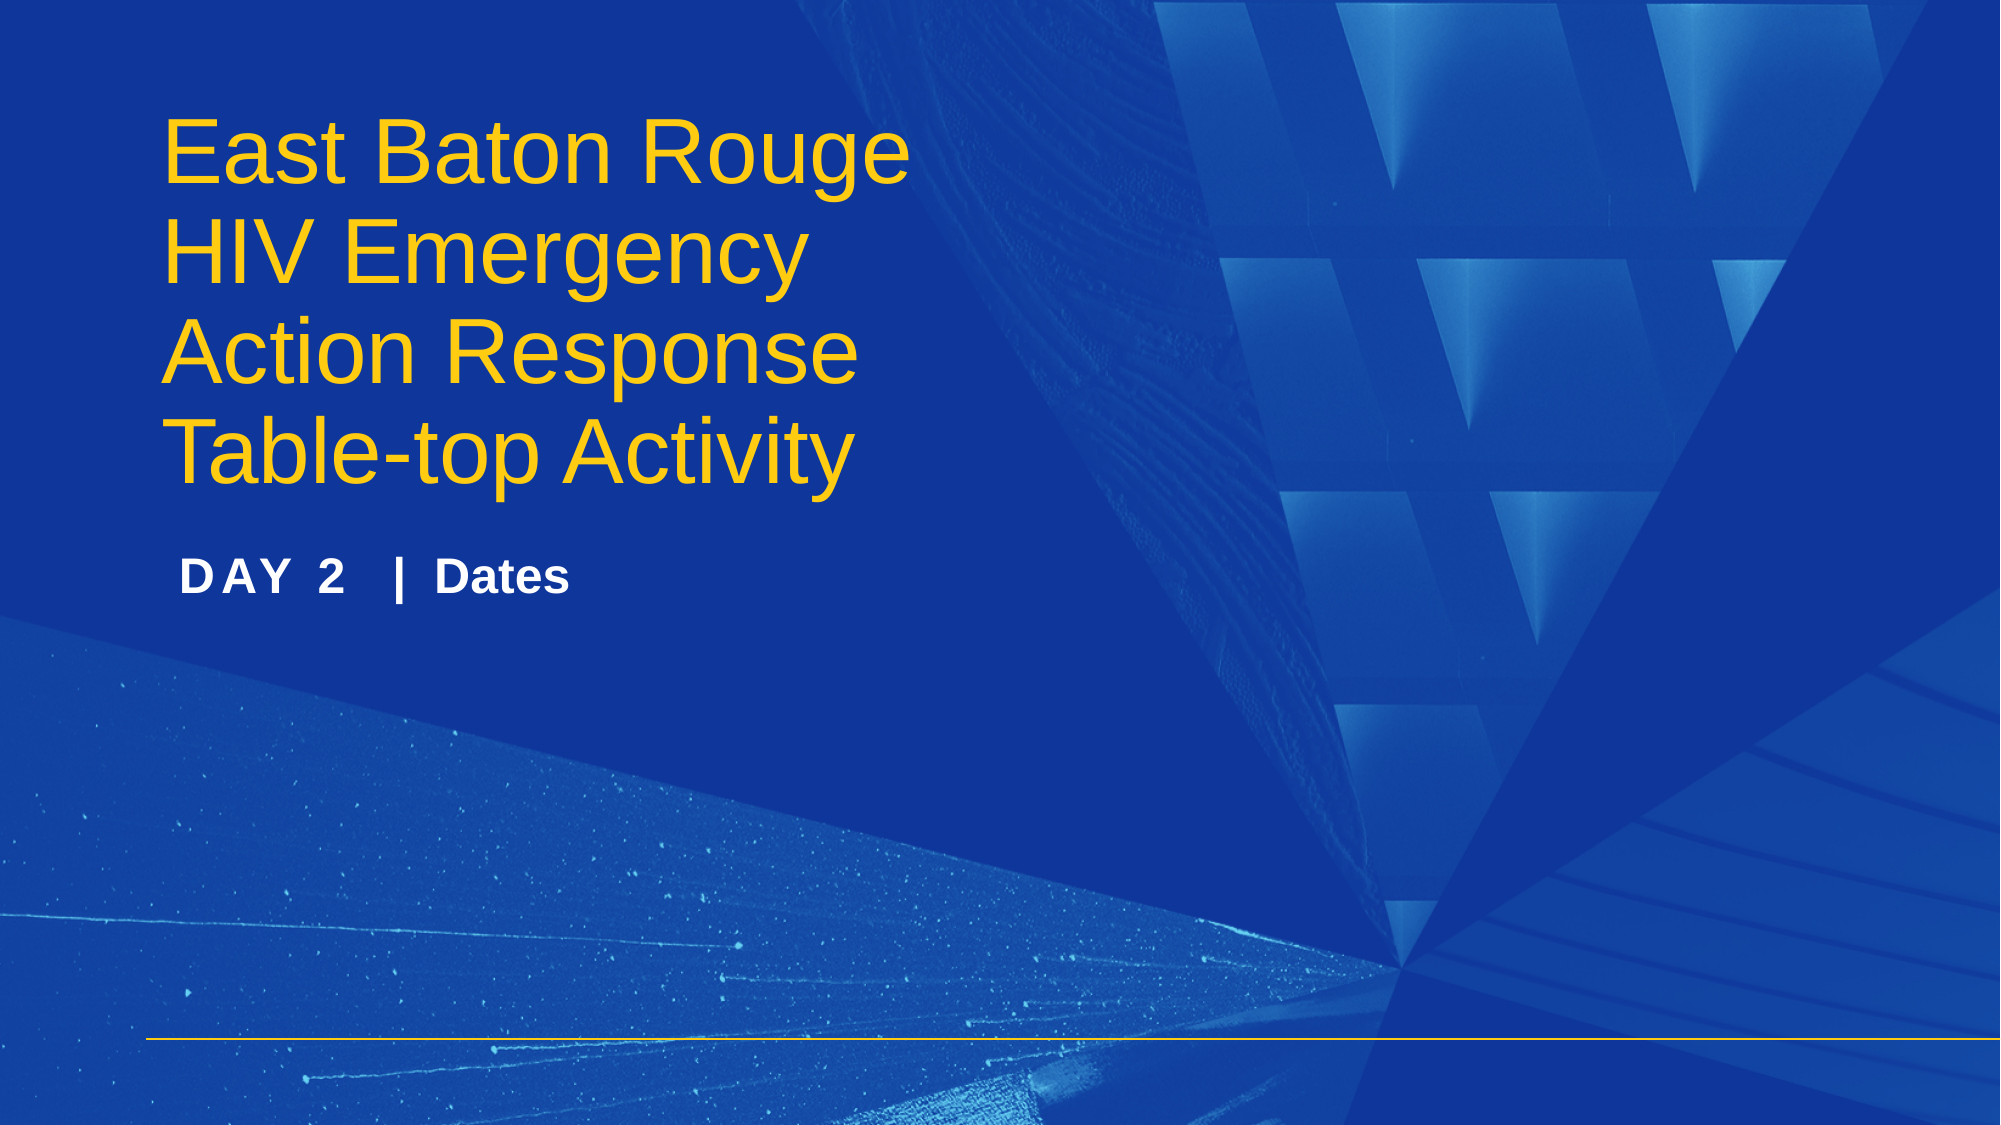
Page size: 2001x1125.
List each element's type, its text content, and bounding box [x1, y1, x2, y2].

text_box DAY 2 | Dates [164, 524, 1596, 612]
picture [0, 0, 2000, 1125]
title East Baton Rouge HIV Emergency Action Response Table-top Activity [146, 95, 963, 520]
